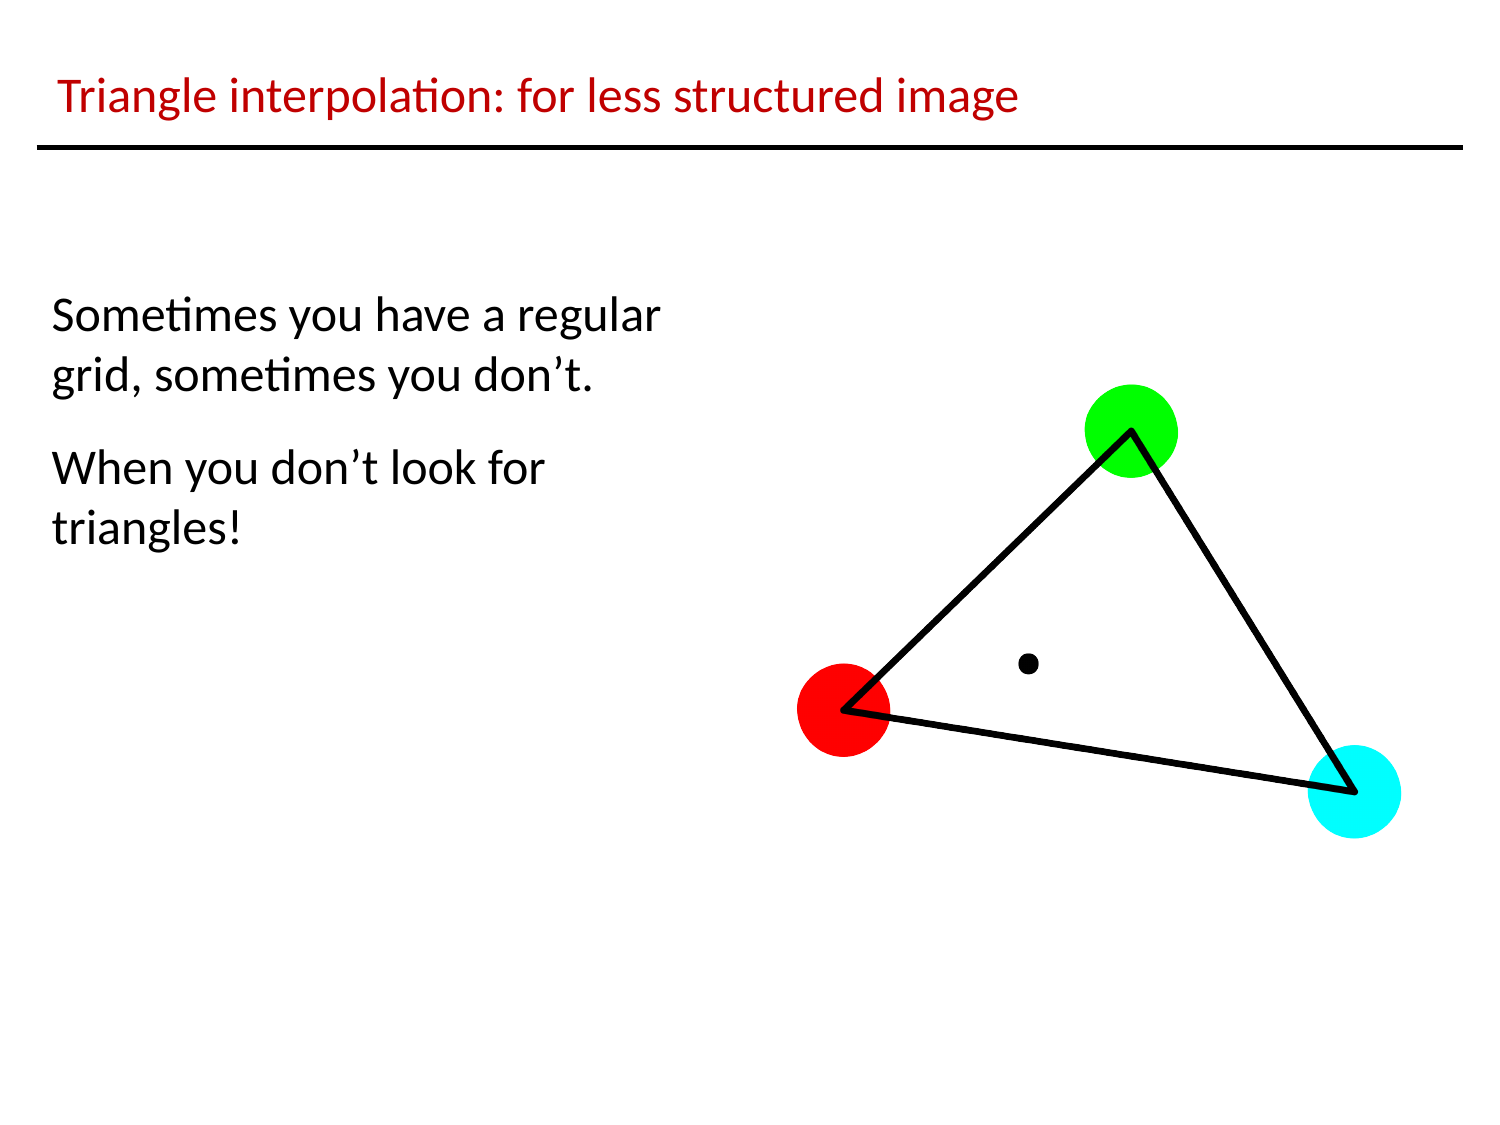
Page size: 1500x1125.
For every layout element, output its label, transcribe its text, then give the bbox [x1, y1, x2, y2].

picture [747, 322, 1451, 909]
title Triangle interpolation: for less structured image [41, 43, 1500, 138]
list Sometimes you have a regular grid, sometimes you don’t. When you don’t look for triangles! [36, 266, 748, 965]
